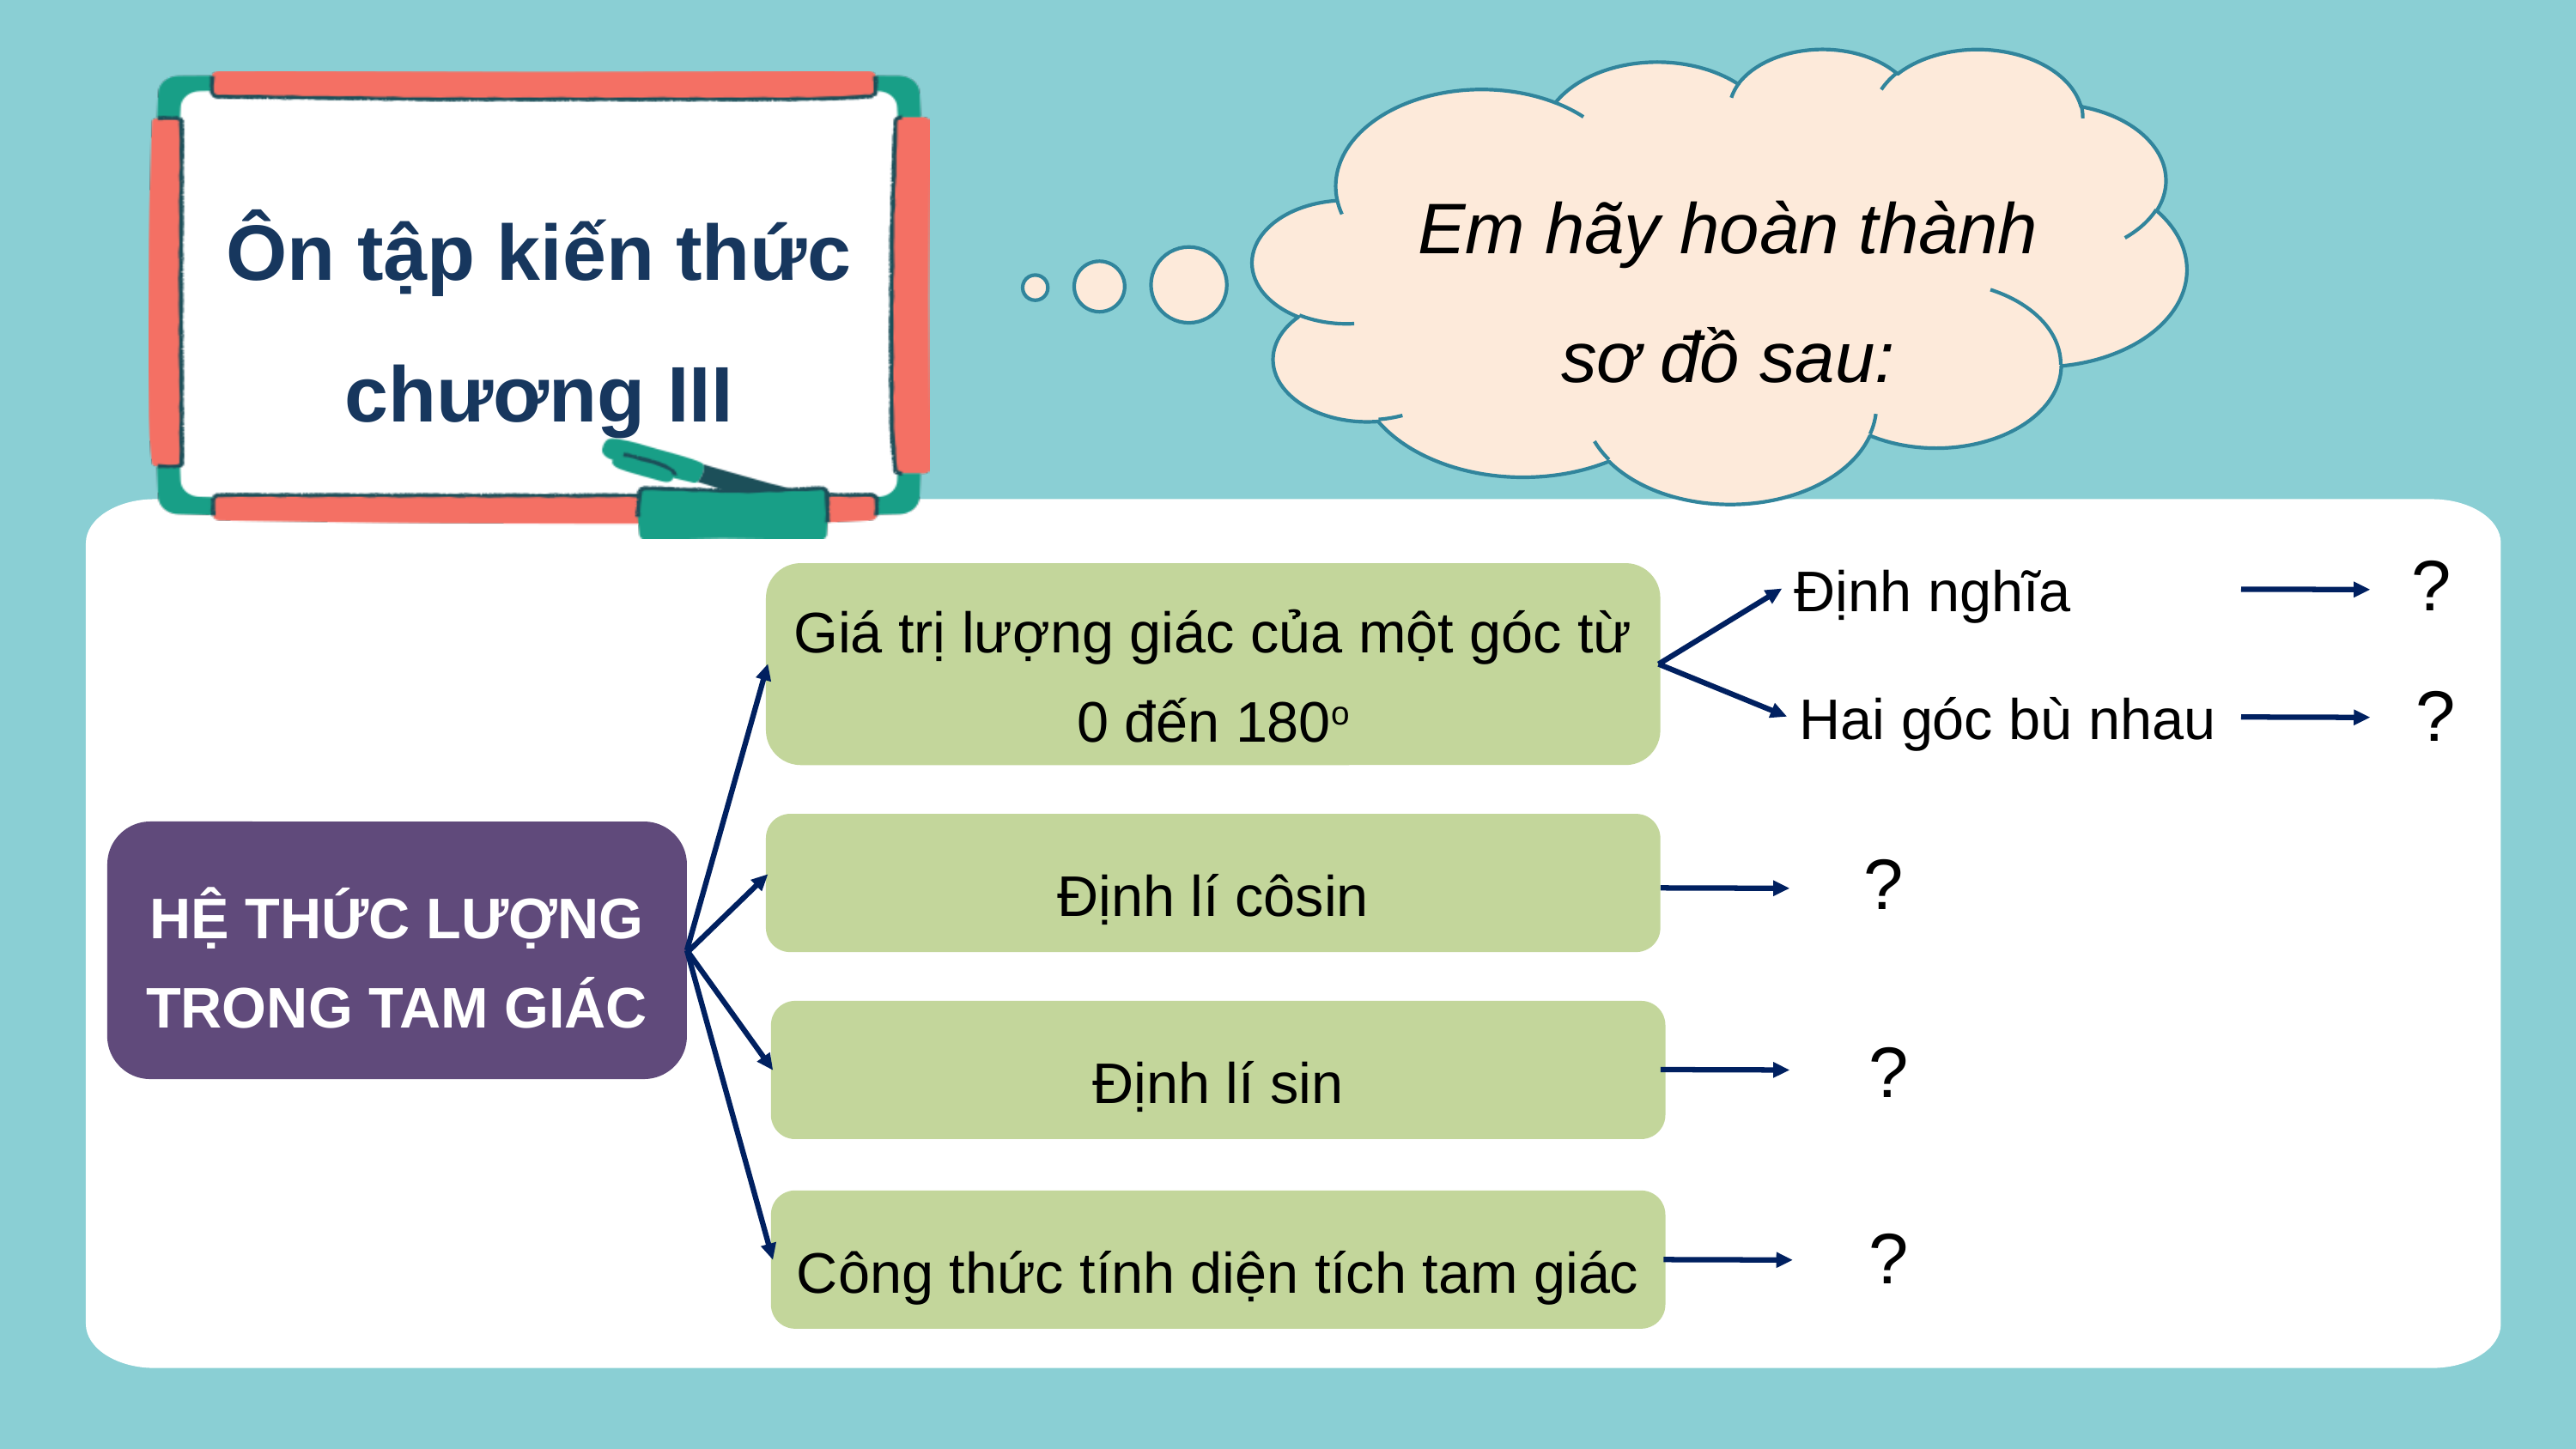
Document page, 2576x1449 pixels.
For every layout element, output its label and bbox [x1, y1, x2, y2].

text_box [149, 71, 930, 529]
text_box [1252, 47, 2187, 504]
text_box [85, 499, 2501, 1368]
text_box [106, 532, 2501, 1327]
